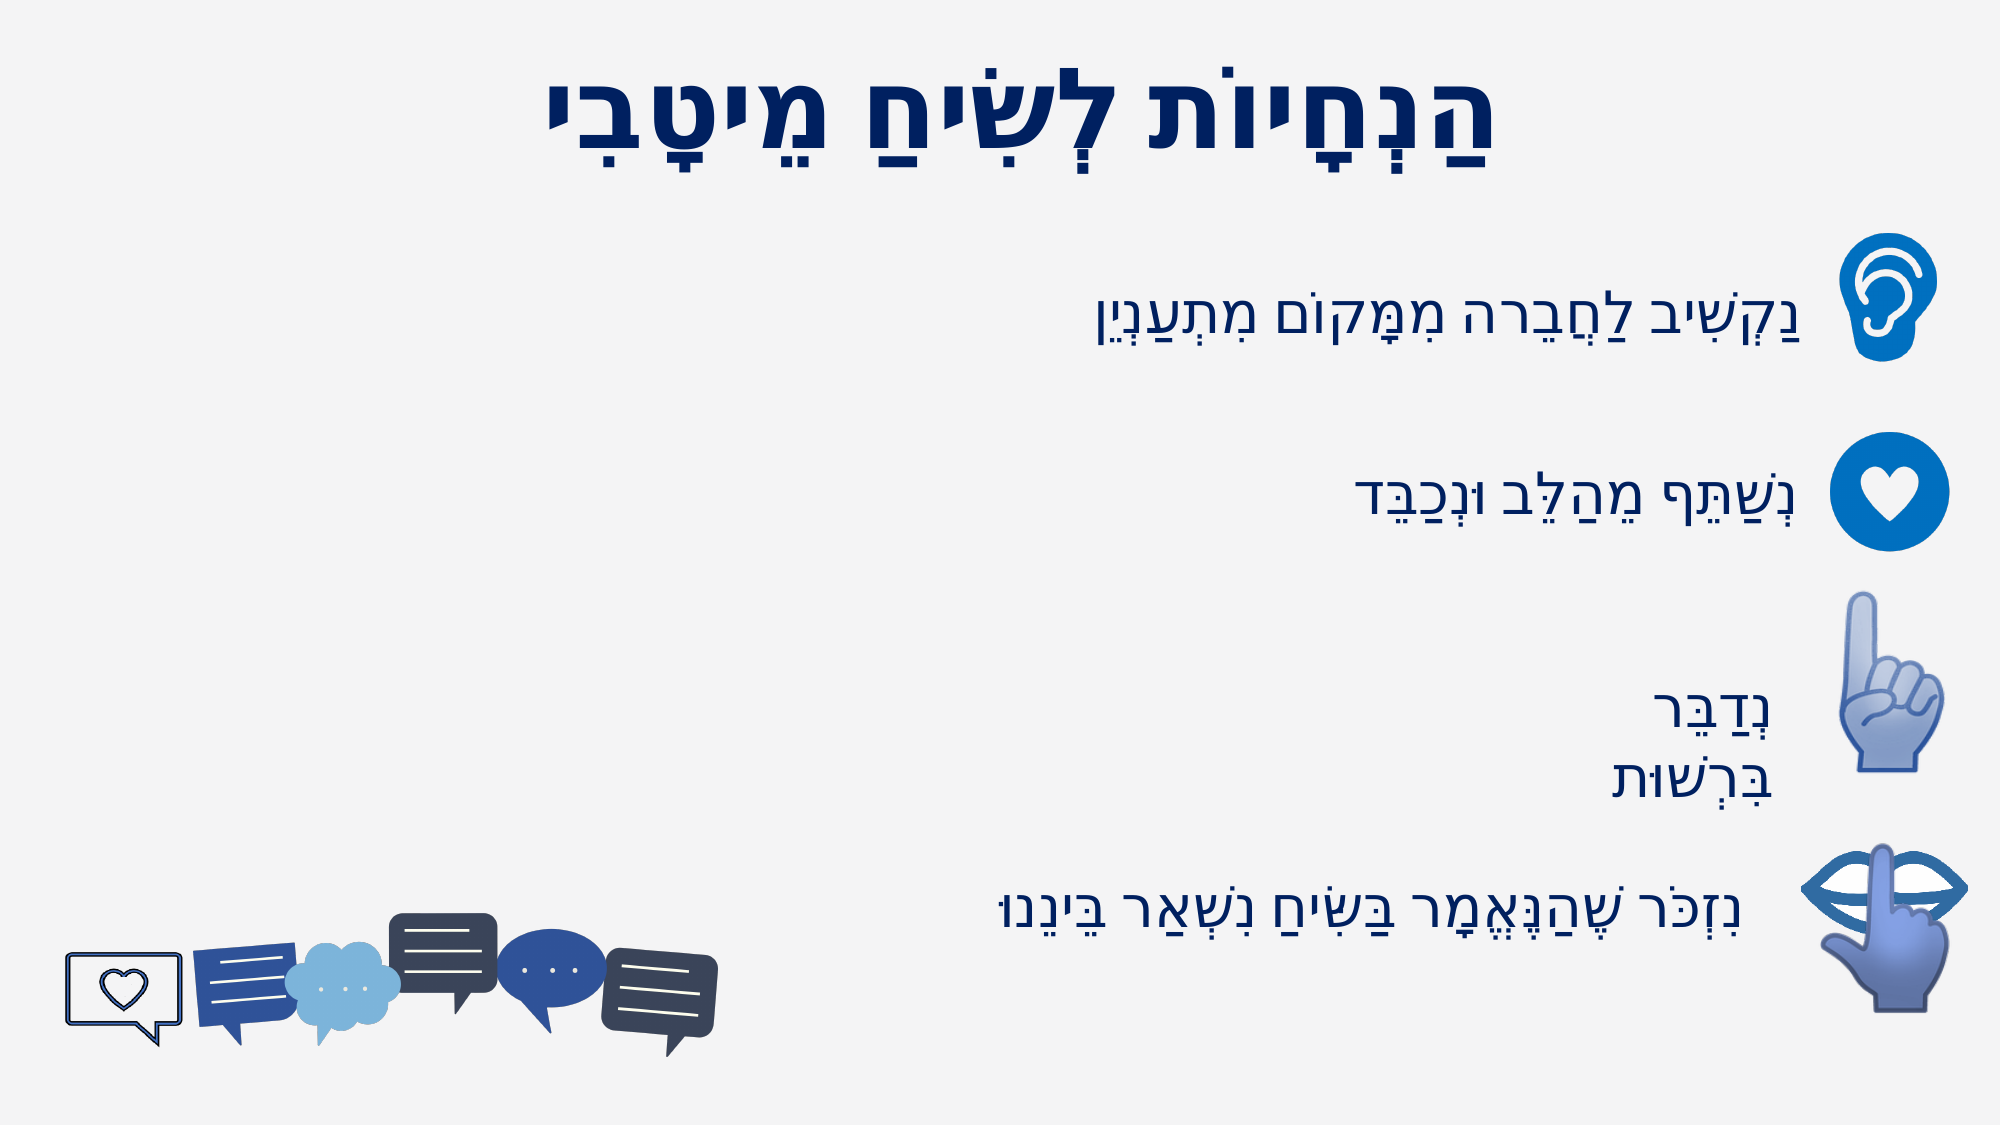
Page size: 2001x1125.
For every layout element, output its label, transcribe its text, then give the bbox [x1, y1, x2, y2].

text_box נְדַבֵּר בִּרְשׁוּת [1467, 661, 1789, 817]
picture [1801, 209, 1975, 384]
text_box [42, 926, 206, 1071]
picture [193, 913, 718, 1057]
picture [1813, 416, 1965, 567]
text_box הַנְחָיוֹת לְשִׂיחַ מֵיטָבִי [455, 0, 1591, 217]
text_box נַקְשִׁיב לַחֲבֵרה מִמָּקוֹם מִתְעַנְיֵן [1039, 267, 1795, 353]
picture [1800, 837, 1969, 1034]
text_box נְשַׁתֵּף מֵהַלֵּב וּנְכַבֵּד [1325, 448, 1808, 534]
picture [1820, 569, 1960, 789]
text_box נִזְכֹּר שֶׁהַנֶּאֱמָר בַּשִּׂיחַ נִשְׁאַר בֵּינֵנוּ [872, 861, 1778, 947]
